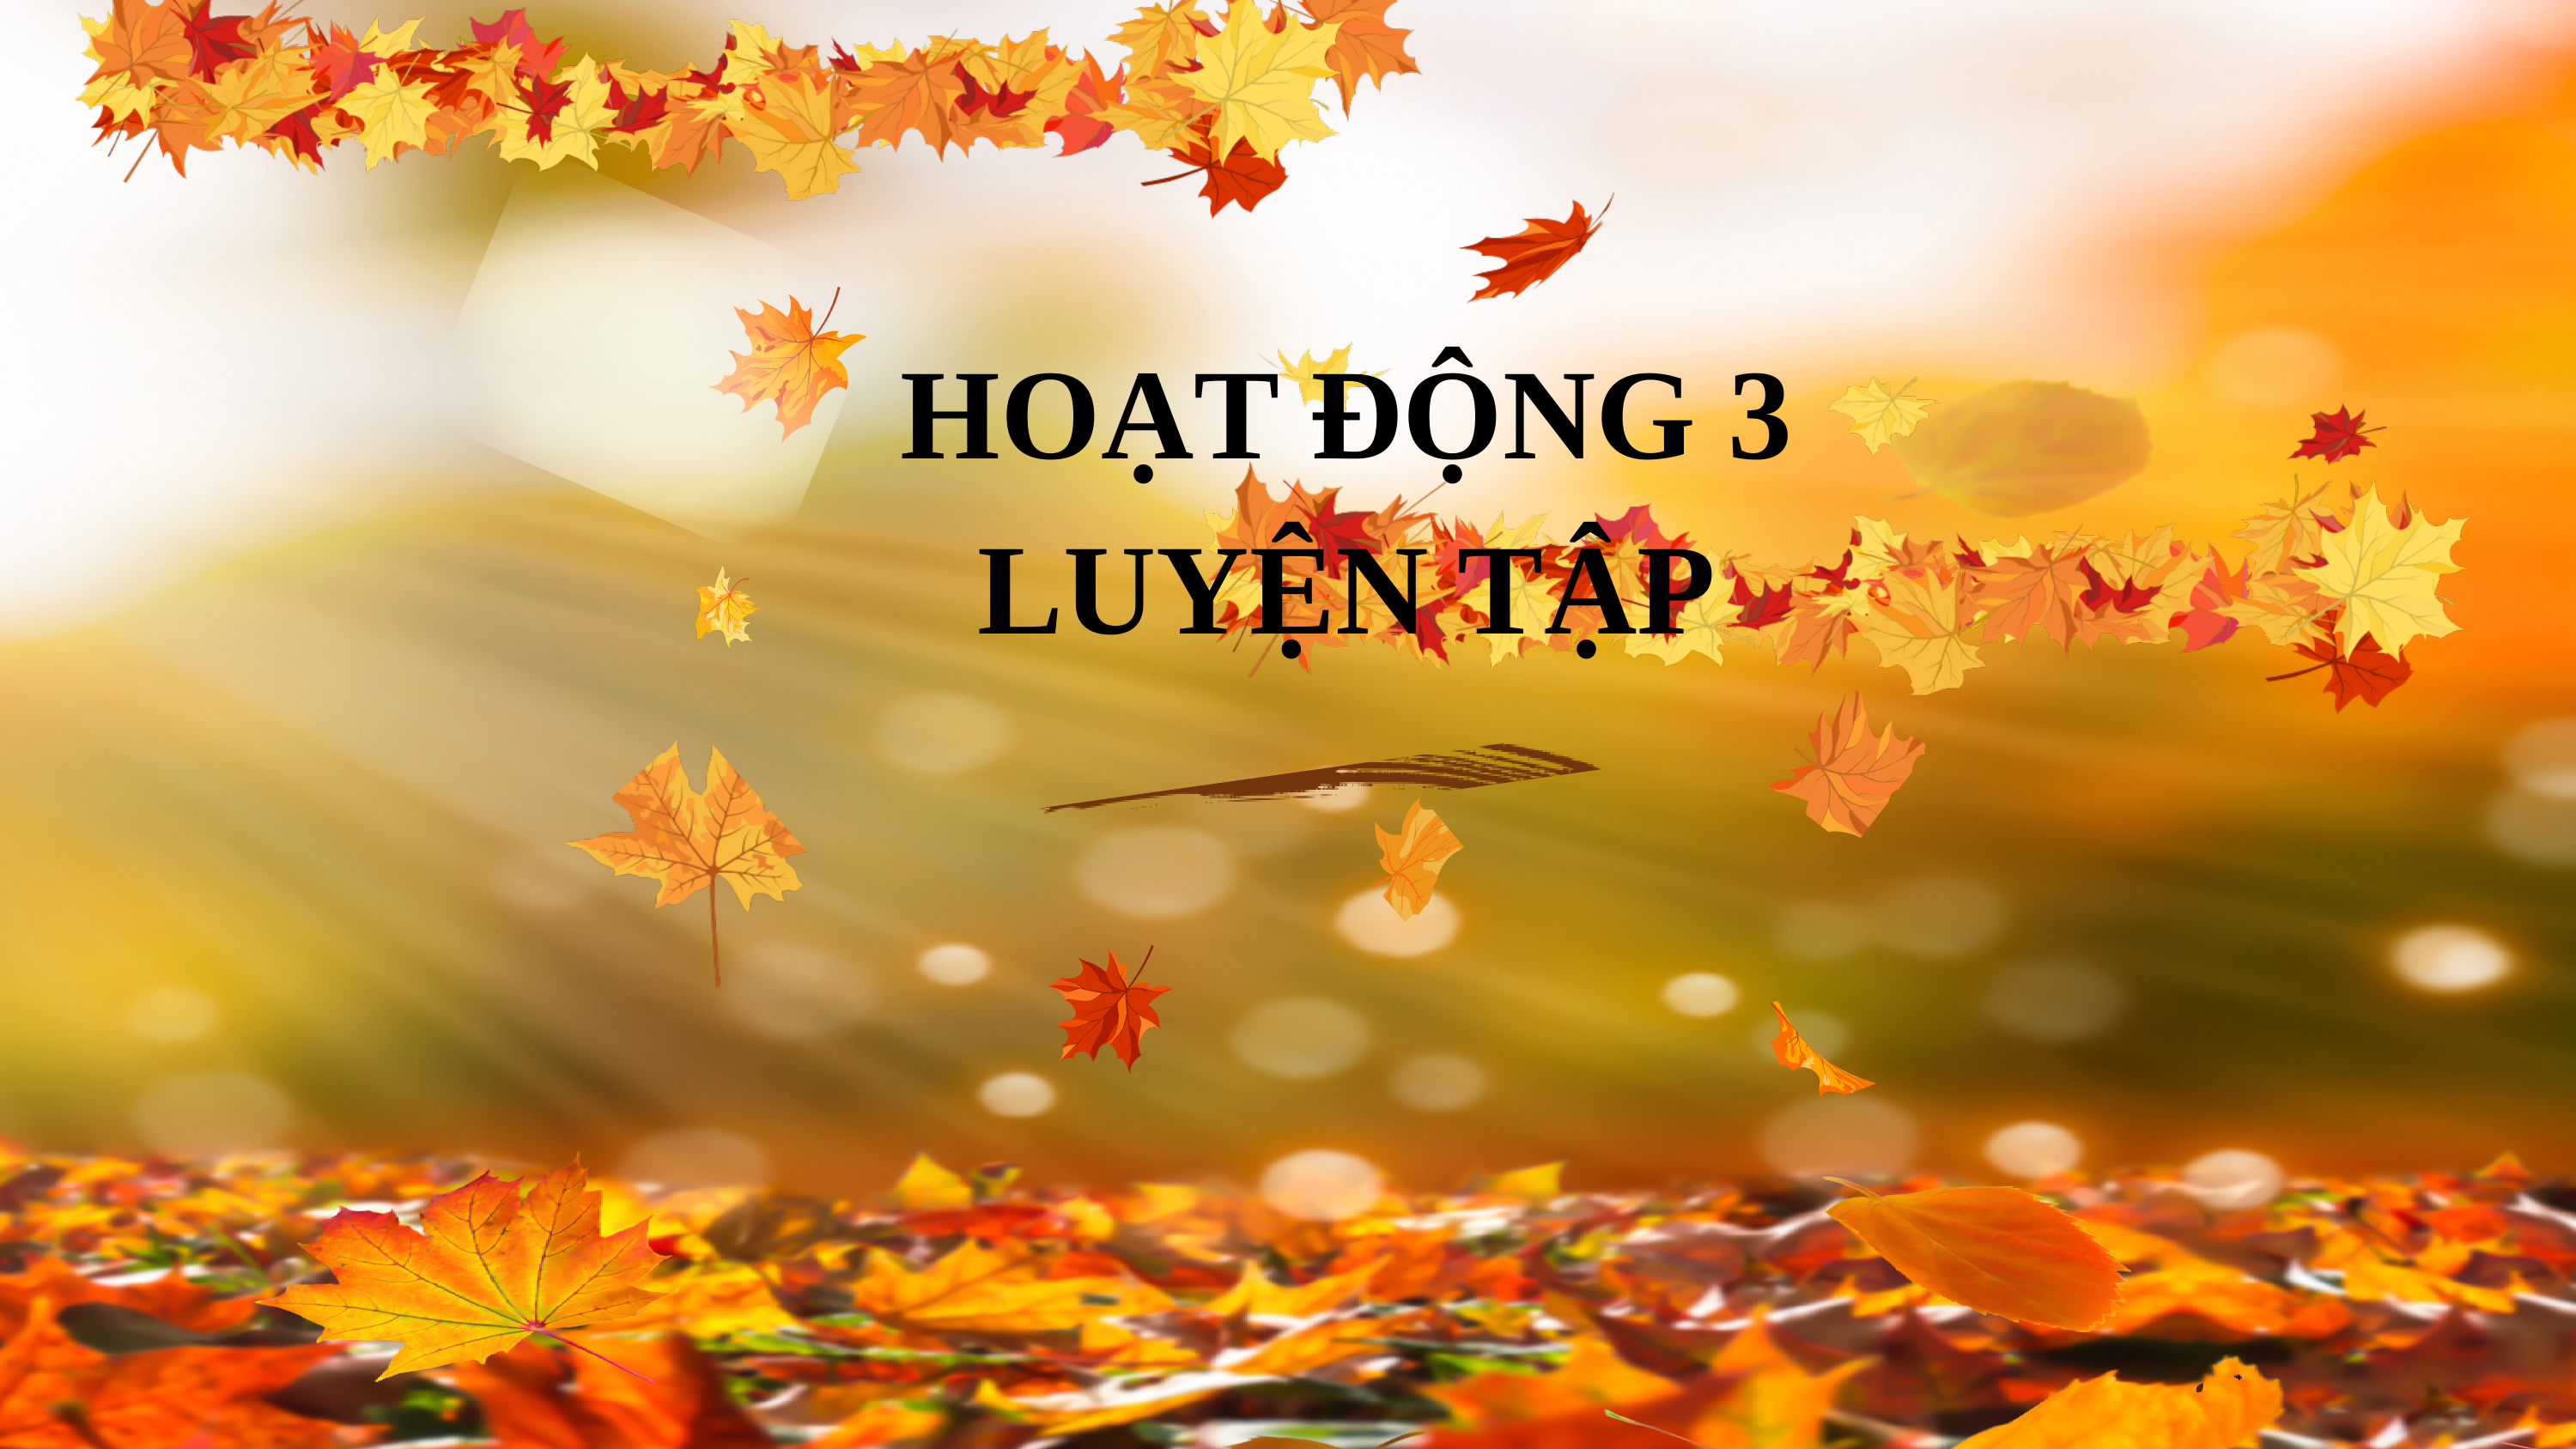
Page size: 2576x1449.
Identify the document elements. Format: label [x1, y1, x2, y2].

text_box [1341, 795, 1505, 956]
text_box [1766, 724, 1931, 850]
text_box [1758, 966, 1910, 1113]
text_box [563, 724, 835, 1000]
text_box [75, 0, 2471, 716]
text_box [0, 0, 2576, 1449]
text_box [1023, 727, 1619, 850]
text_box [1046, 945, 1173, 1075]
